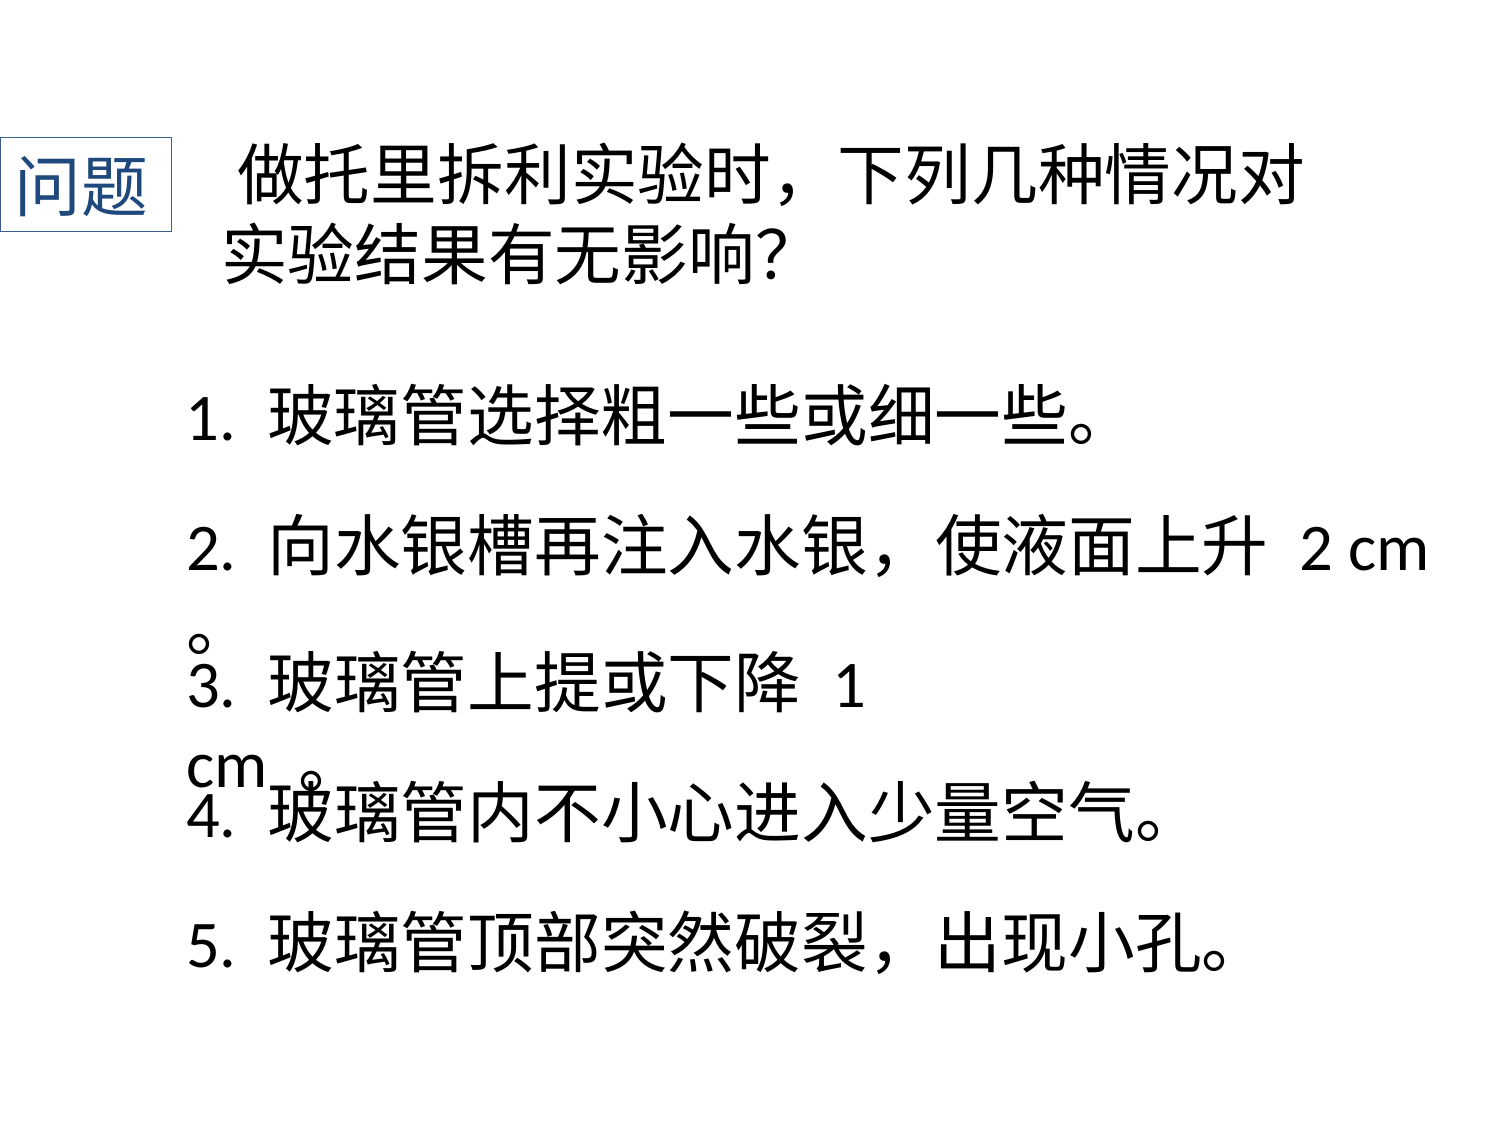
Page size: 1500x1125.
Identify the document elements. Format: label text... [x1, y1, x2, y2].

text_box 5. 玻璃管顶部突然破裂，出现小孔。 [171, 893, 1282, 988]
text_box 4. 玻璃管内不小心进入少量空气。 [171, 763, 1199, 858]
text_box 3. 玻璃管上提或下降 1 cm 。 [171, 633, 1069, 763]
text_box 问题 [0, 137, 172, 232]
text_box ﻿做托里拆利实验时，下列几种情况对实验结果有无影响？ [206, 125, 1376, 300]
text_box 1. 玻璃管选择粗一些或细一些。 [171, 326, 1105, 461]
text_box 2. 向水银槽再注入水银，使液面上升 2 cm 。 [171, 496, 1459, 672]
